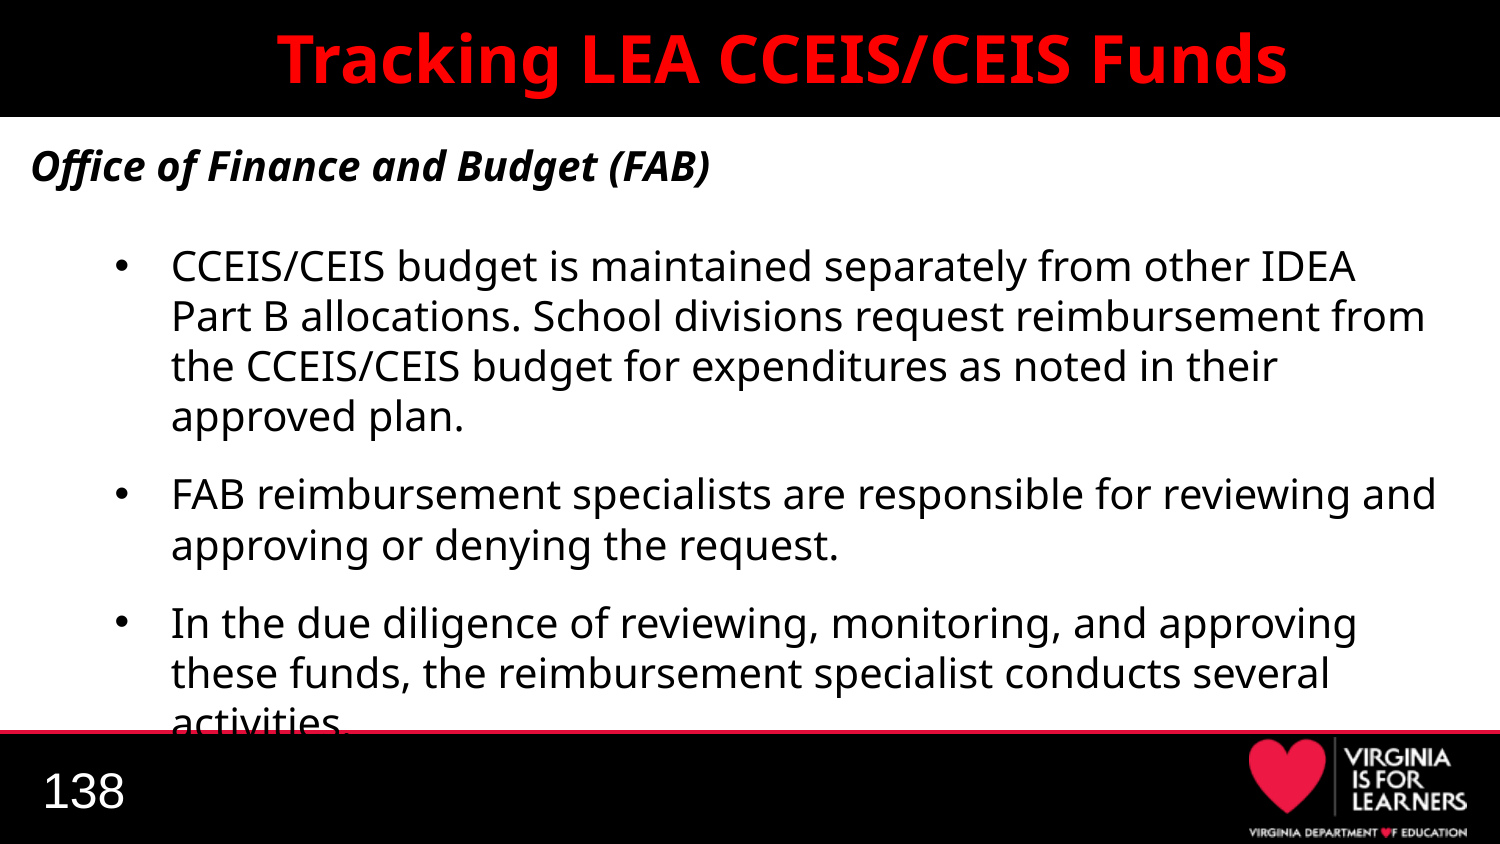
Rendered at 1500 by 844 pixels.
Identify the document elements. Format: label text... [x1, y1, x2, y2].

picture [1249, 737, 1467, 838]
title Tracking LEA CCEIS/CEIS Funds [0, 0, 1500, 117]
text_box Office of Finance and Budget (FAB) CCEIS/CEIS budget is maintained separately from other IDEA Part B allocations. School divisions request reimbursement from the CCEIS/CEIS budget for expenditures as noted in their approved plan. FAB reimbursement specialists are responsible for reviewing and approving or denying the request. In the due diligence of reviewing, monitoring, and approving these funds, the reimbursement specialist conducts several activities. [18, 134, 1450, 752]
